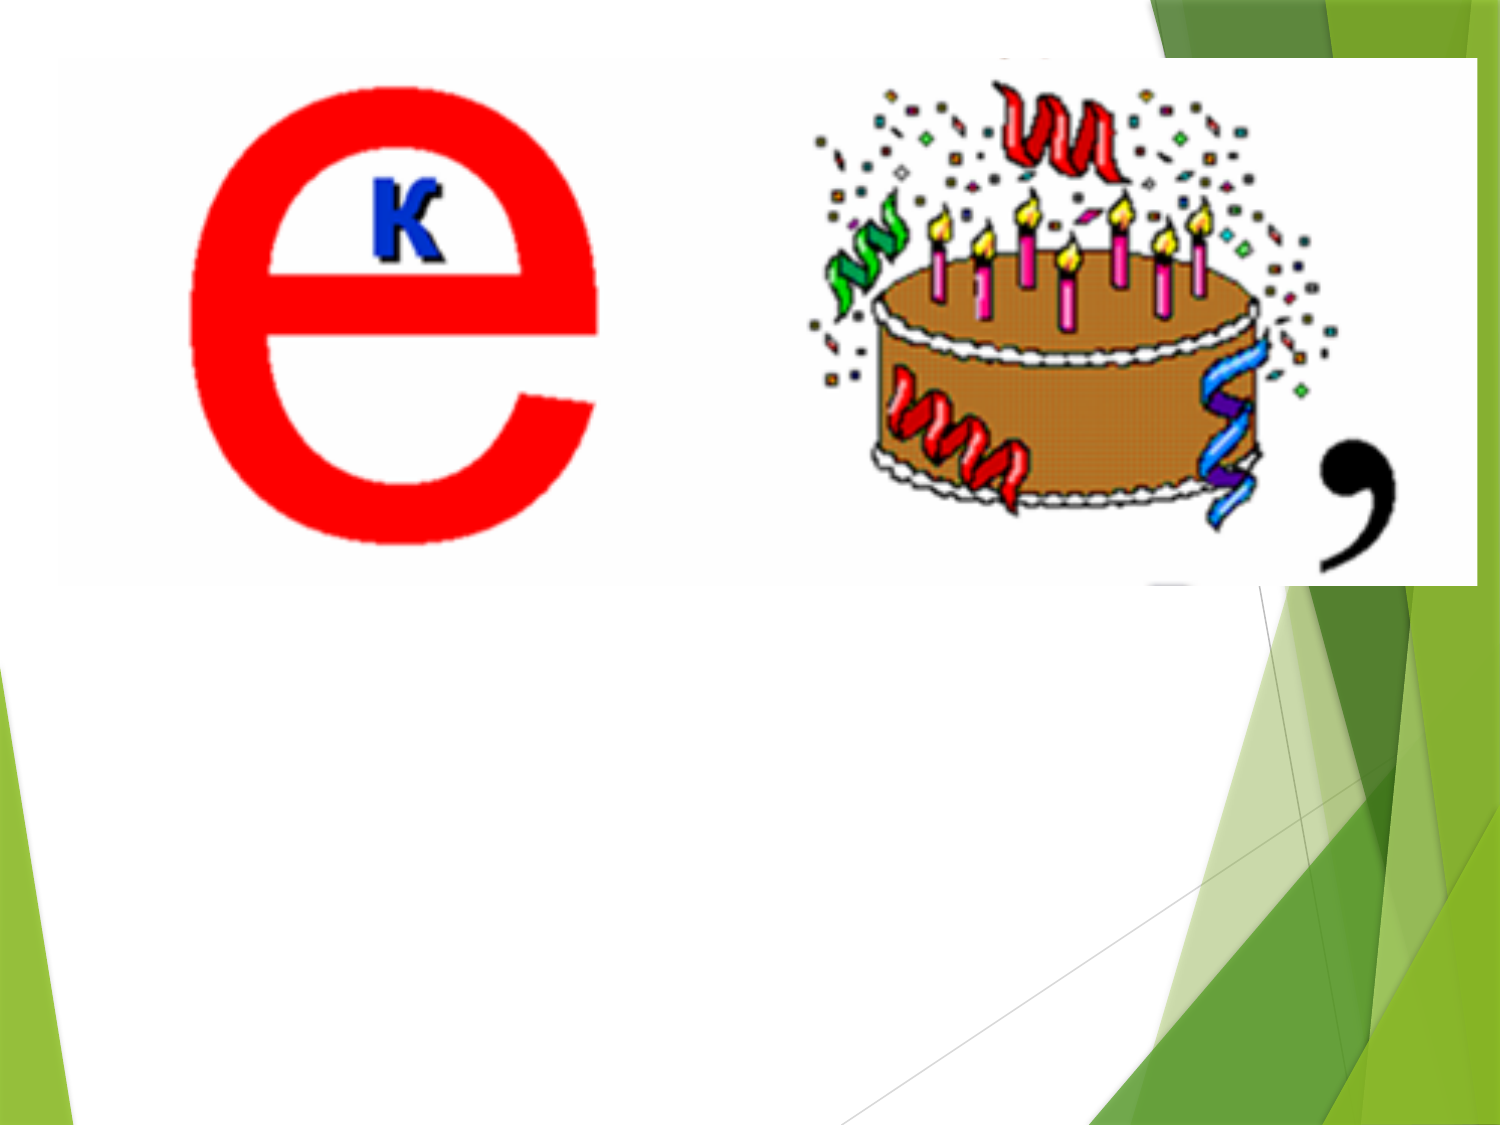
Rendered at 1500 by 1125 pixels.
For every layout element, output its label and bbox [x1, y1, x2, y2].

picture [58, 57, 1478, 587]
